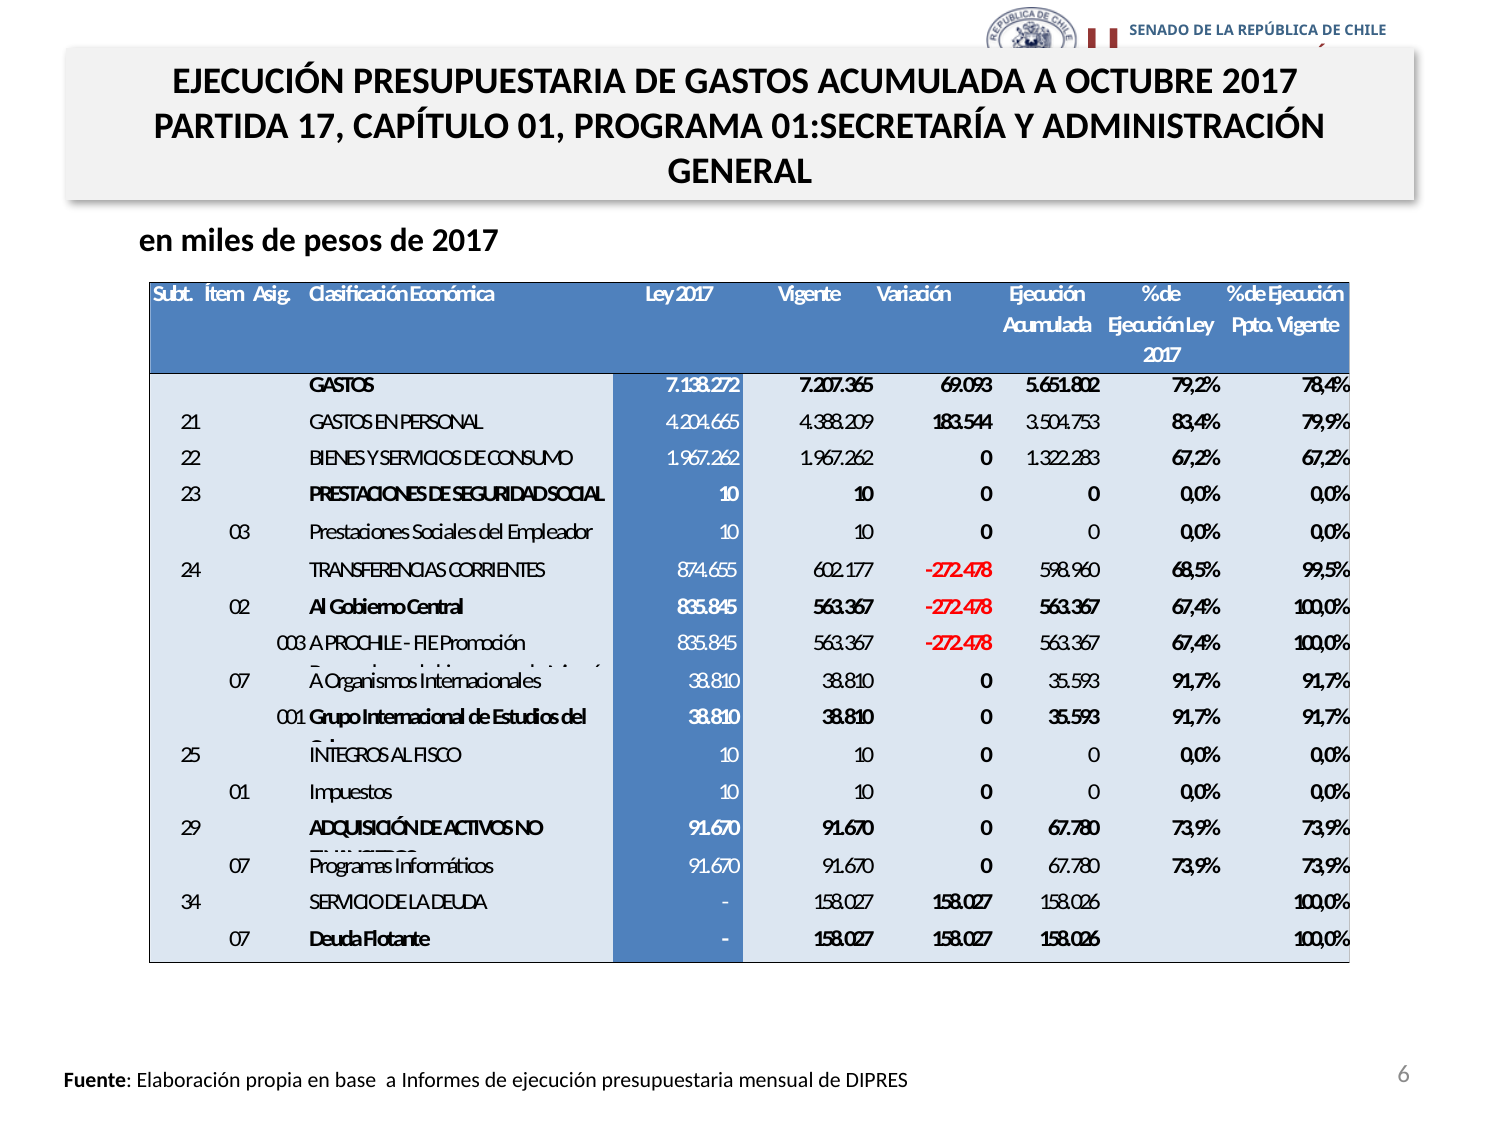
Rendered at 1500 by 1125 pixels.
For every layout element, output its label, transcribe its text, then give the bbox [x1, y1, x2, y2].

picture [148, 281, 1351, 965]
footer Fuente: Elaboración propia en base a Informes de ejecución presupuestaria mensual de DIPRES [48, 1058, 1428, 1119]
picture [986, 7, 1079, 48]
text_box en miles de pesos de 2017 [123, 210, 1414, 244]
slide_number 6 [1074, 1042, 1425, 1103]
text_box EJECUCIÓN PRESUPUESTARIA DE GASTOS ACUMULADA A OCTUBRE 2017 PARTIDA 17, CAPÍTULO 01, PROGRAMA 01:SECRETARÍA Y ADMINISTRACIÓN GENERAL [66, 48, 1414, 200]
